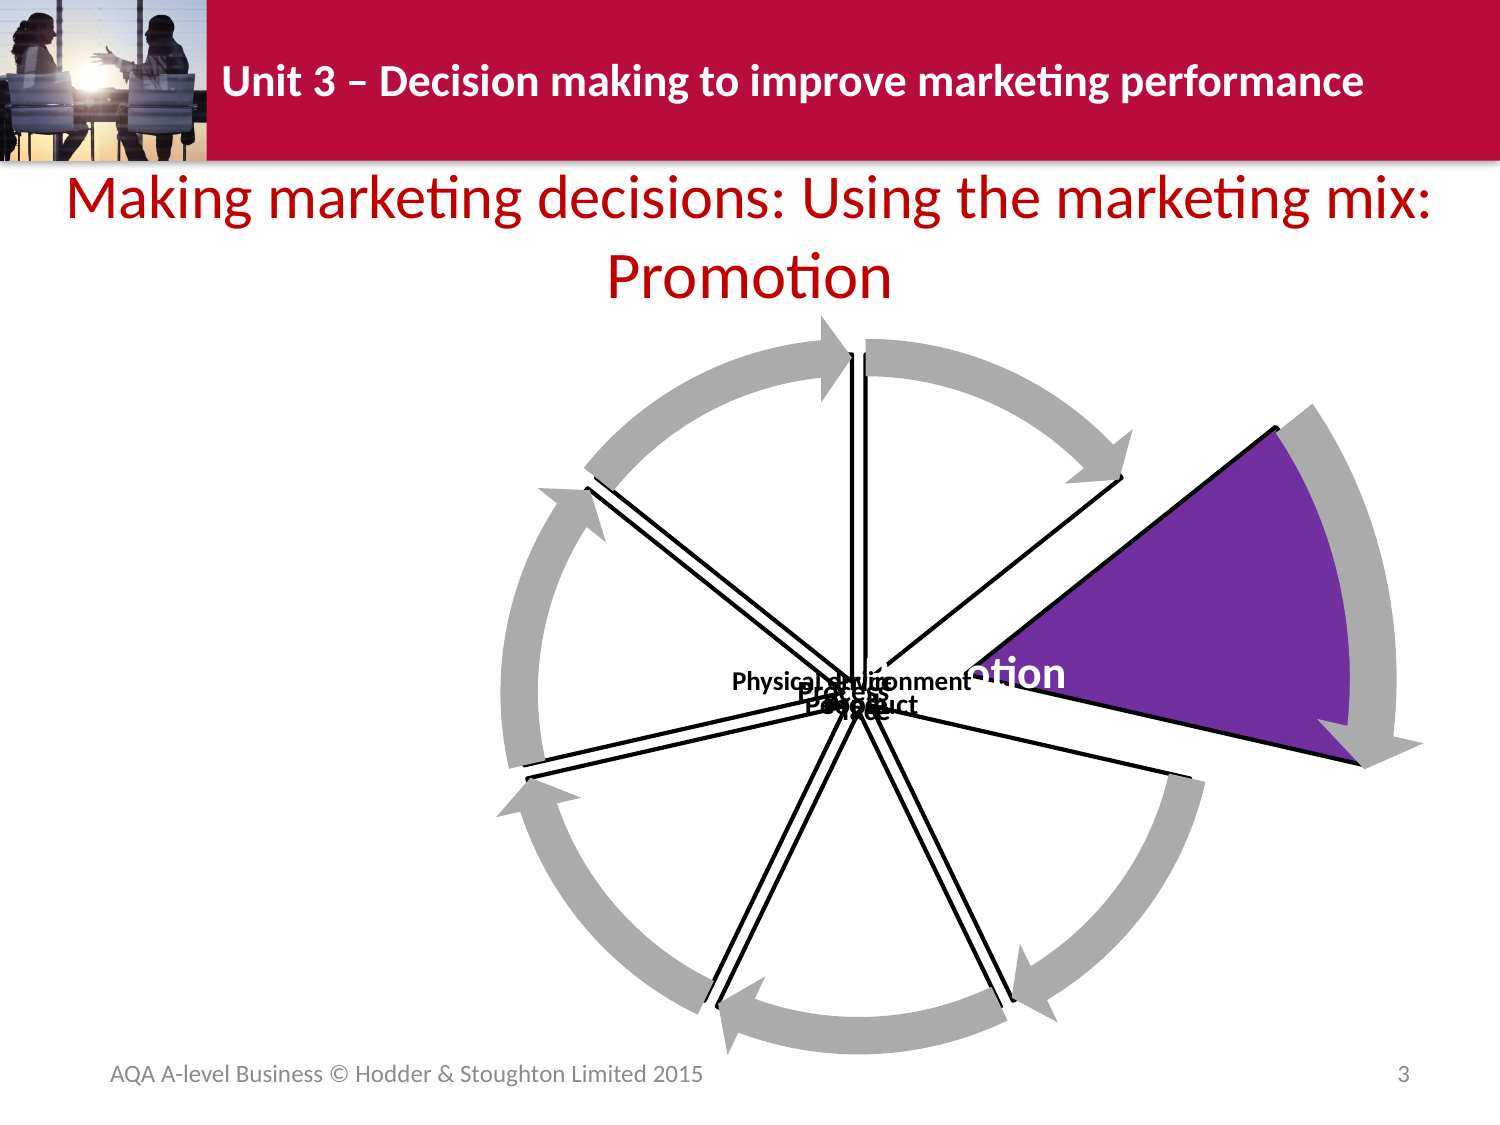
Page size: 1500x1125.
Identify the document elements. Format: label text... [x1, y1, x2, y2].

picture [0, 0, 207, 149]
slide_number 3 [1074, 1042, 1425, 1103]
footer AQA A-level Business © Hodder & Stoughton Limited 2015 [76, 1042, 739, 1103]
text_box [478, 302, 1270, 1083]
subtitle Making marketing decisions: Using the marketing mix: Promotion [0, 149, 1500, 476]
